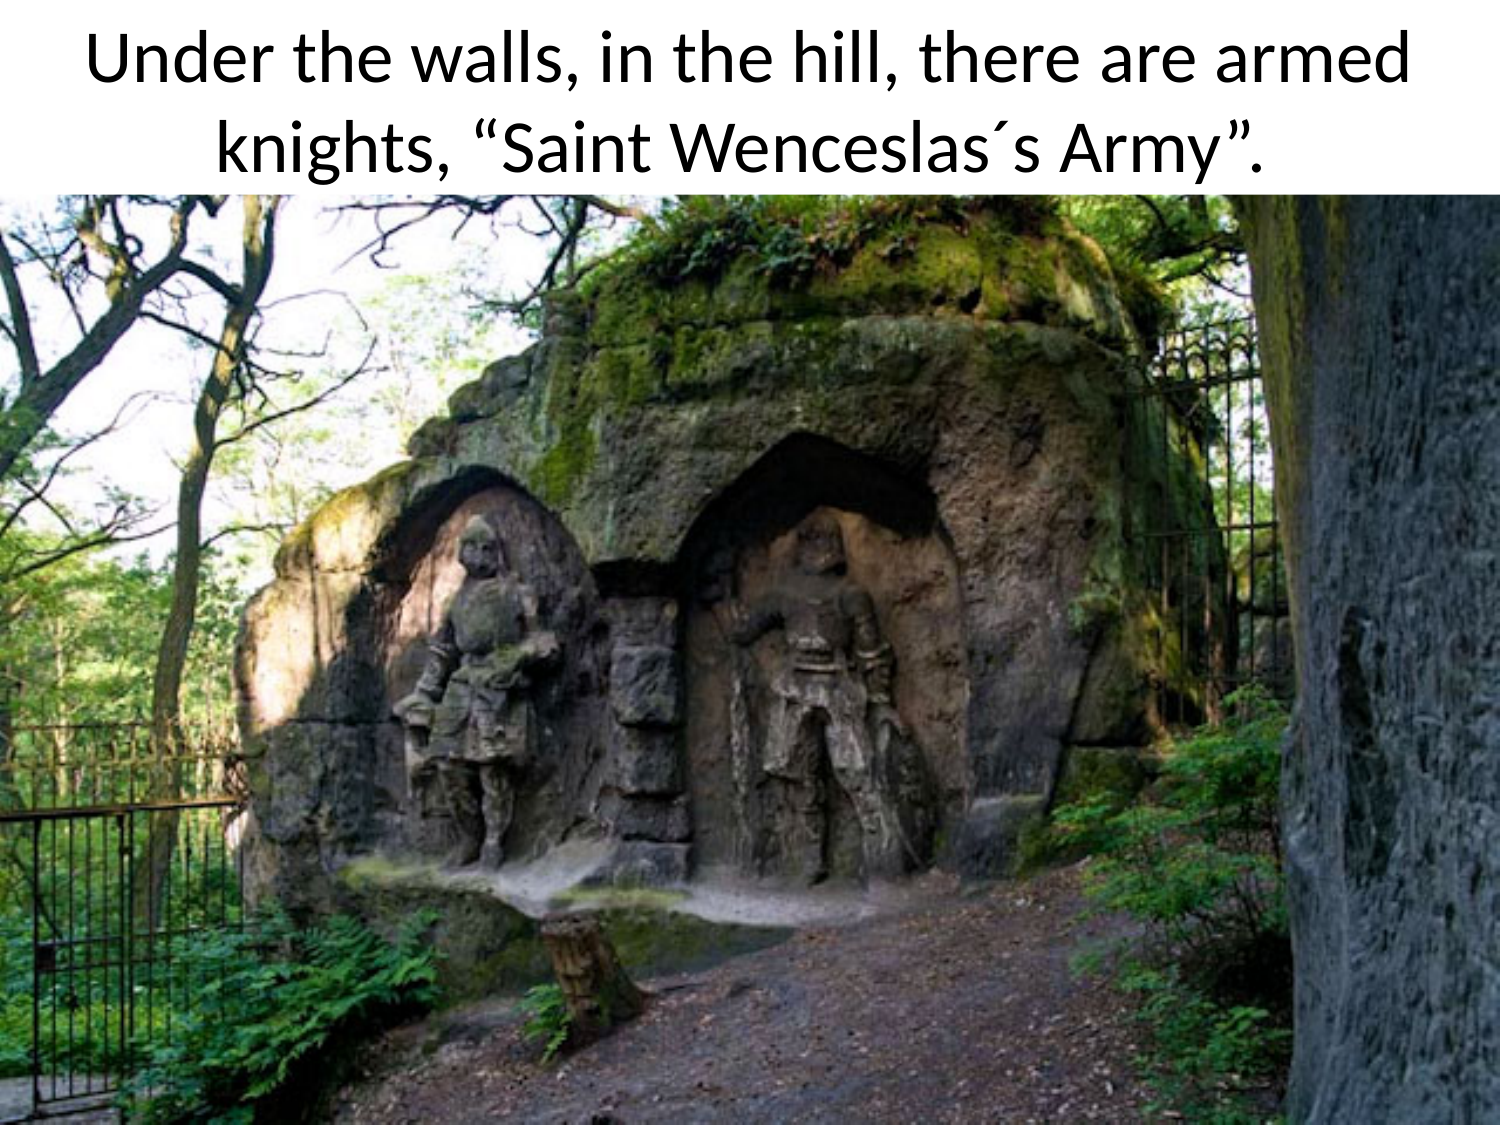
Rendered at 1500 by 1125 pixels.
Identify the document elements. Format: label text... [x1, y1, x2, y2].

picture [0, 126, 1500, 1125]
text_box Under the walls, in the hill, there are armed knights, “Saint Wenceslas´s Army”. [0, 0, 1500, 126]
